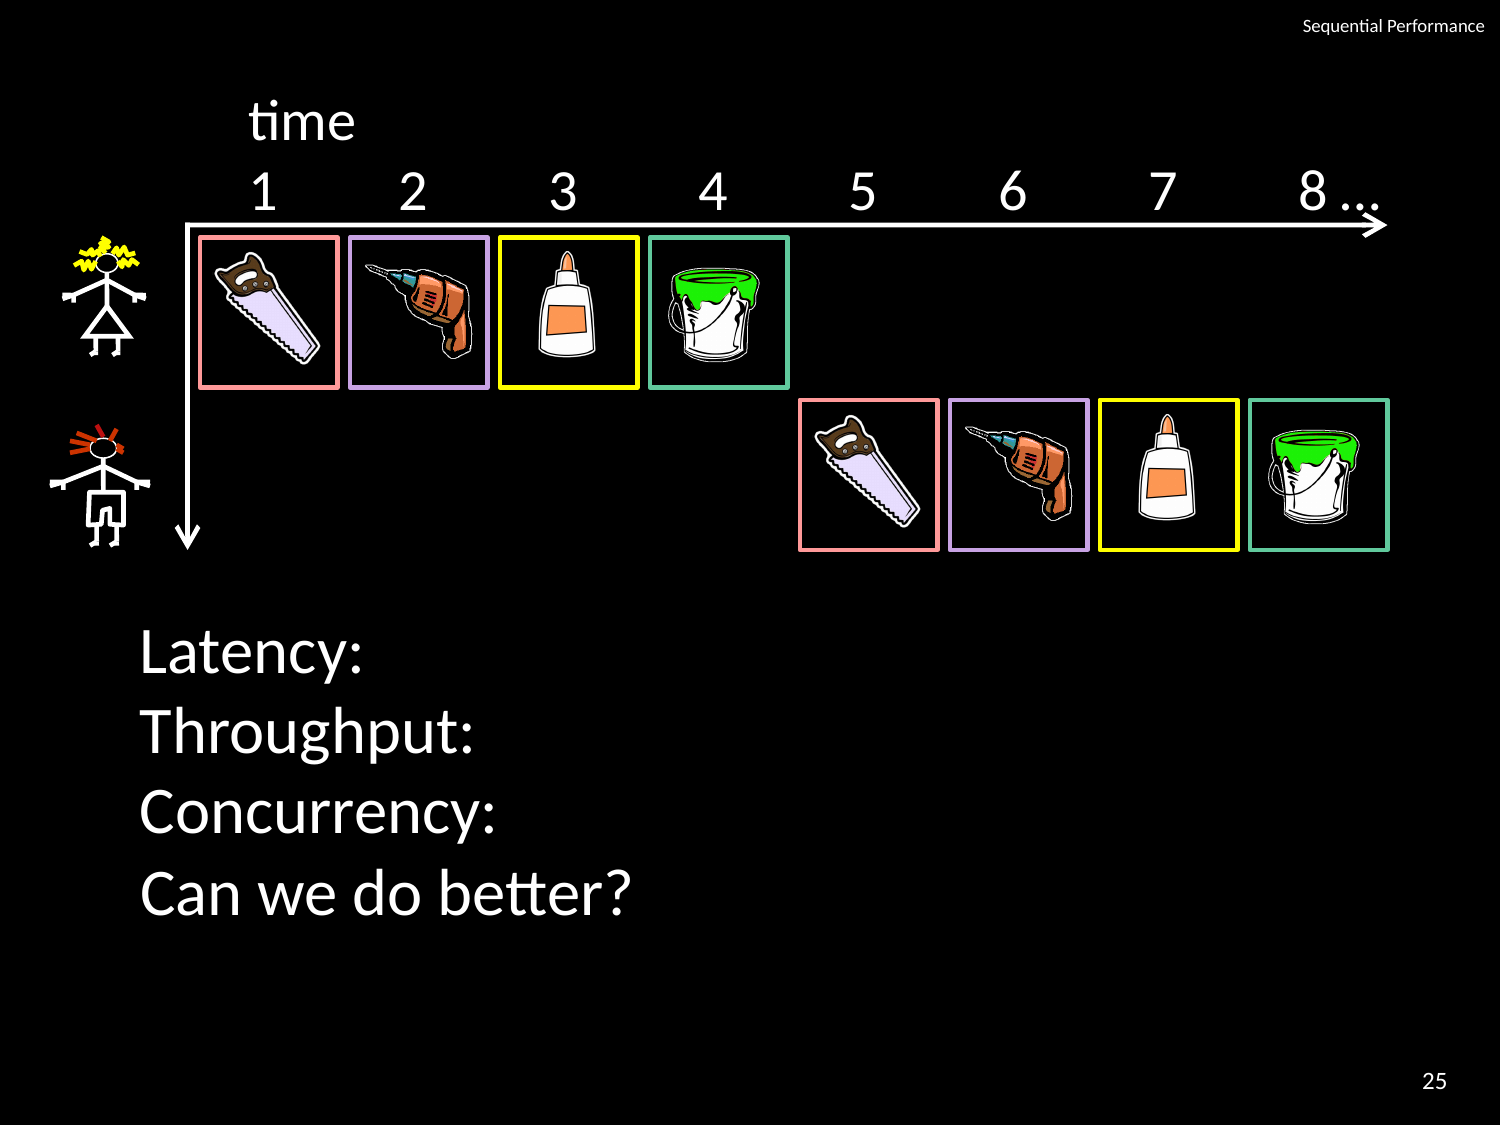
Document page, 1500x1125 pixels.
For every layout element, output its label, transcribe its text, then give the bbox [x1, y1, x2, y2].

picture [1265, 428, 1363, 526]
text_box [348, 235, 489, 389]
text_box [498, 235, 639, 389]
picture [1127, 412, 1201, 522]
text_box [948, 398, 1089, 552]
title Sequential Performance [924, 0, 1500, 50]
picture [962, 424, 1076, 524]
picture [527, 249, 601, 359]
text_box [62, 237, 147, 356]
text_box [176, 224, 199, 550]
picture [212, 249, 323, 368]
list Elapsed Time for Alice: 4 Elapsed Time for Bob: 4 Total elapsed time: 4*N Can we do better? [125, 612, 1412, 943]
text_box [198, 235, 339, 389]
text_box Latency: Throughput: Concurrency: [125, 599, 913, 855]
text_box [49, 424, 151, 546]
text_box [798, 398, 939, 552]
picture [665, 266, 763, 363]
text_box time 1 2 3 4 5 6 7 8 … [233, 74, 1397, 230]
text_box [648, 235, 789, 389]
text_box [1248, 398, 1389, 552]
picture [812, 412, 923, 531]
text_box [1098, 398, 1239, 552]
picture [362, 262, 476, 361]
